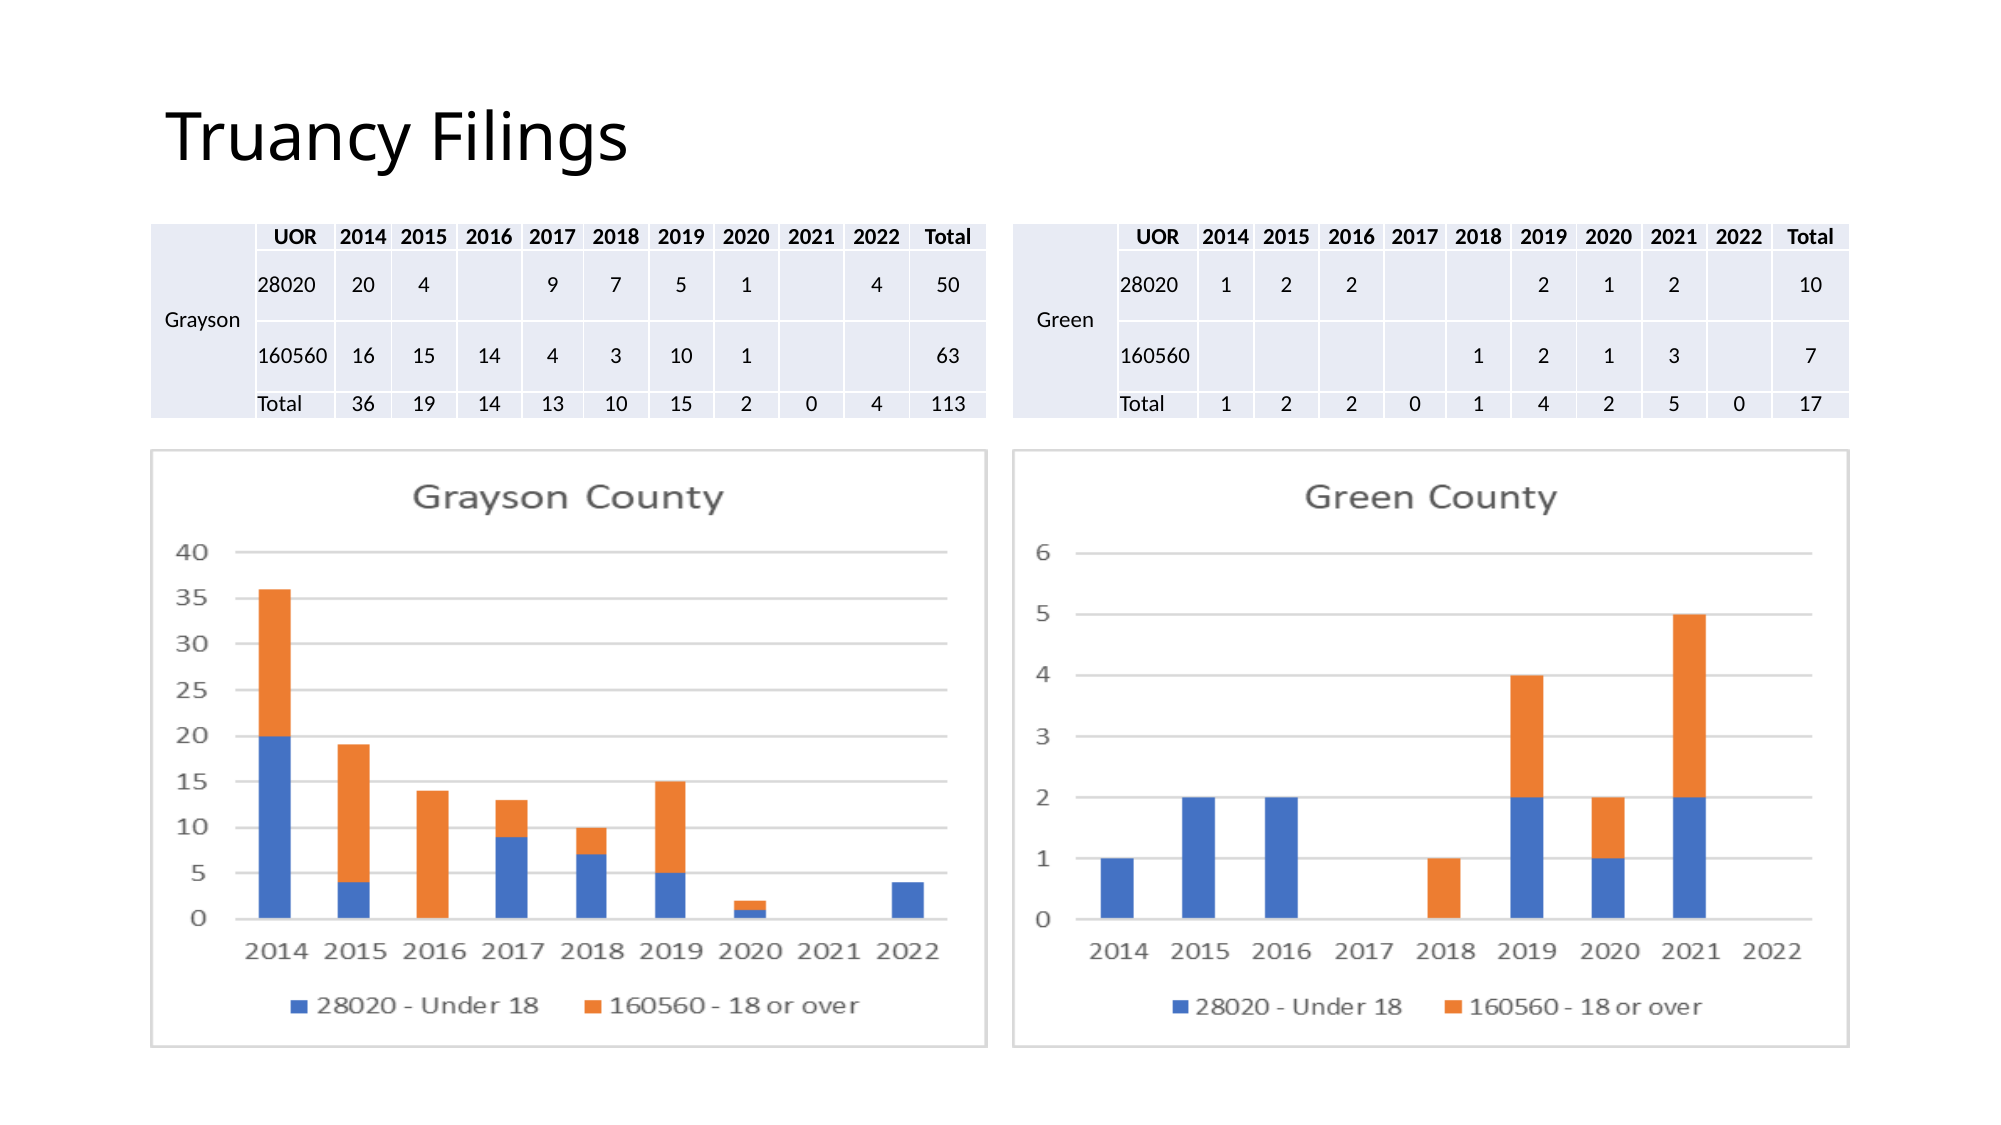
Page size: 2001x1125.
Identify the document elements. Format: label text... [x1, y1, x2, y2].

table_header Grayson [151, 224, 255, 418]
table_cell 1 [1447, 322, 1510, 391]
table_cell 2 [1512, 322, 1576, 391]
table_cell 28020 [257, 251, 334, 320]
table_header 2016 [1320, 224, 1383, 249]
table_cell 9 [523, 251, 583, 320]
table_cell [780, 251, 843, 320]
table_cell 28020 [1119, 251, 1197, 320]
table_header 2014 [336, 224, 391, 249]
table_header 2017 [523, 224, 583, 249]
table_cell 4 [845, 251, 909, 320]
table_cell 63 [910, 322, 986, 391]
table_header 2019 [1512, 224, 1576, 249]
table_cell 160560 [257, 322, 334, 391]
table_header 2014 [1199, 224, 1253, 249]
table_cell 10 [1773, 251, 1849, 320]
table_cell 19 [392, 393, 456, 418]
table_cell 2 [1255, 393, 1318, 418]
table_cell [1708, 251, 1771, 320]
table_header 2018 [584, 224, 648, 249]
table_header 2021 [1643, 224, 1706, 249]
table_header 2018 [1447, 224, 1510, 249]
table_cell [1199, 322, 1253, 391]
table_header 2021 [780, 224, 843, 249]
table_cell 2 [715, 393, 778, 418]
table_header Total [910, 224, 986, 249]
table_cell 0 [1385, 393, 1445, 418]
table_cell 7 [1773, 322, 1849, 391]
table_header UOR [257, 224, 334, 249]
table_header 2020 [715, 224, 778, 249]
table_cell 160560 [1119, 322, 1197, 391]
table_cell 13 [523, 393, 583, 418]
table_cell 3 [1643, 322, 1706, 391]
table_cell [780, 322, 843, 391]
table_header 2016 [458, 224, 521, 249]
table_cell 5 [650, 251, 713, 320]
table_cell 14 [458, 393, 521, 418]
table_cell [1447, 251, 1510, 320]
table_cell 1 [715, 322, 778, 391]
table_header Total [1773, 224, 1849, 249]
table_cell 113 [910, 393, 986, 418]
table_cell 1 [1577, 322, 1641, 391]
table_cell 14 [458, 322, 521, 391]
table_cell 1 [1199, 251, 1253, 320]
table_cell Total [1119, 393, 1197, 418]
table_header 2015 [392, 224, 456, 249]
table_cell [458, 251, 521, 320]
table_cell [1320, 322, 1383, 391]
table_cell [1255, 322, 1318, 391]
picture [1012, 449, 1850, 1048]
table_cell 1 [1577, 251, 1641, 320]
table_cell 2 [1320, 251, 1383, 320]
table_cell 2 [1643, 251, 1706, 320]
table_cell 4 [1512, 393, 1576, 418]
table_cell 50 [910, 251, 986, 320]
table_cell 7 [584, 251, 648, 320]
table_cell 0 [780, 393, 843, 418]
table_header 2022 [1708, 224, 1771, 249]
table_cell 20 [336, 251, 391, 320]
table_cell 36 [336, 393, 391, 418]
table_header 2017 [1385, 224, 1445, 249]
table_cell 2 [1255, 251, 1318, 320]
table_cell 1 [1447, 393, 1510, 418]
table_cell [1708, 322, 1771, 391]
table_cell 0 [1708, 393, 1771, 418]
table_cell 15 [392, 322, 456, 391]
table_header 2020 [1577, 224, 1641, 249]
table_cell 4 [845, 393, 909, 418]
table_cell 16 [336, 322, 391, 391]
table_cell 3 [584, 322, 648, 391]
table_cell 1 [715, 251, 778, 320]
picture [149, 449, 988, 1048]
table_cell 10 [650, 322, 713, 391]
table_header 2015 [1255, 224, 1318, 249]
table_cell [1385, 322, 1445, 391]
table_header 2022 [845, 224, 909, 249]
table_cell 2 [1512, 251, 1576, 320]
table_header Green [1013, 224, 1117, 418]
table_cell 2 [1577, 393, 1641, 418]
table_cell 4 [392, 251, 456, 320]
table_cell 4 [523, 322, 583, 391]
table_cell 15 [650, 393, 713, 418]
title Truancy Filings [150, 77, 1850, 201]
table_cell 10 [584, 393, 648, 418]
table_cell 1 [1199, 393, 1253, 418]
table_header 2019 [650, 224, 713, 249]
table_cell [1385, 251, 1445, 320]
table_cell 2 [1320, 393, 1383, 418]
table_cell Total [257, 393, 334, 418]
table_cell 5 [1643, 393, 1706, 418]
table_cell 17 [1773, 393, 1849, 418]
table_cell [845, 322, 909, 391]
table_header UOR [1119, 224, 1197, 249]
